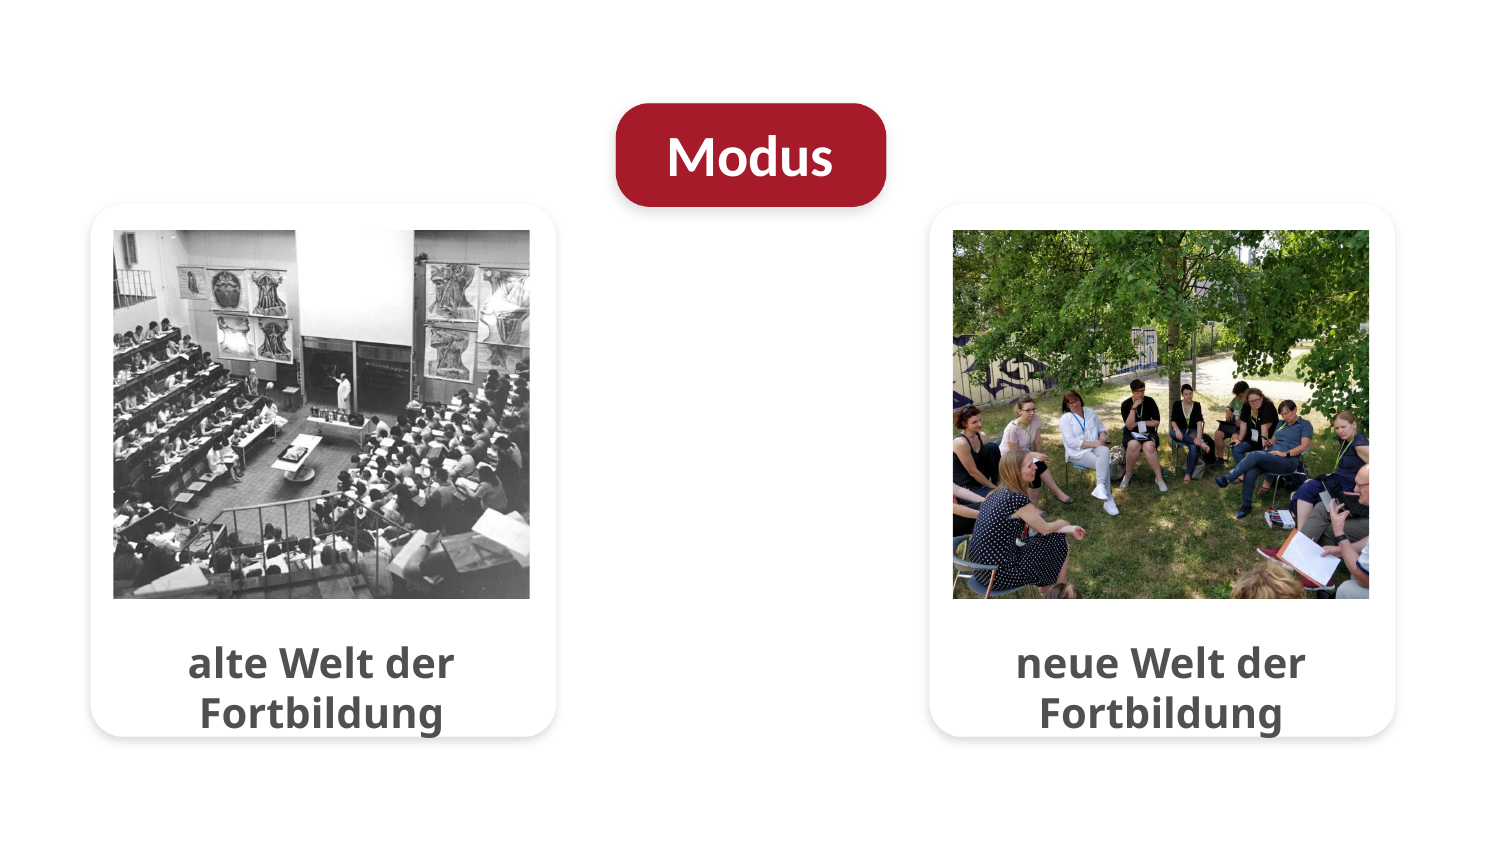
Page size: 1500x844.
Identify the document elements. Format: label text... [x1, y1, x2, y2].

picture [75, 193, 569, 755]
picture [596, 90, 904, 231]
text_box alte Welt der Fortbildung [94, 621, 549, 752]
picture [914, 193, 1408, 755]
text_box Modus [638, 103, 862, 204]
text_box neue Welt der Fortbildung [915, 621, 1408, 752]
